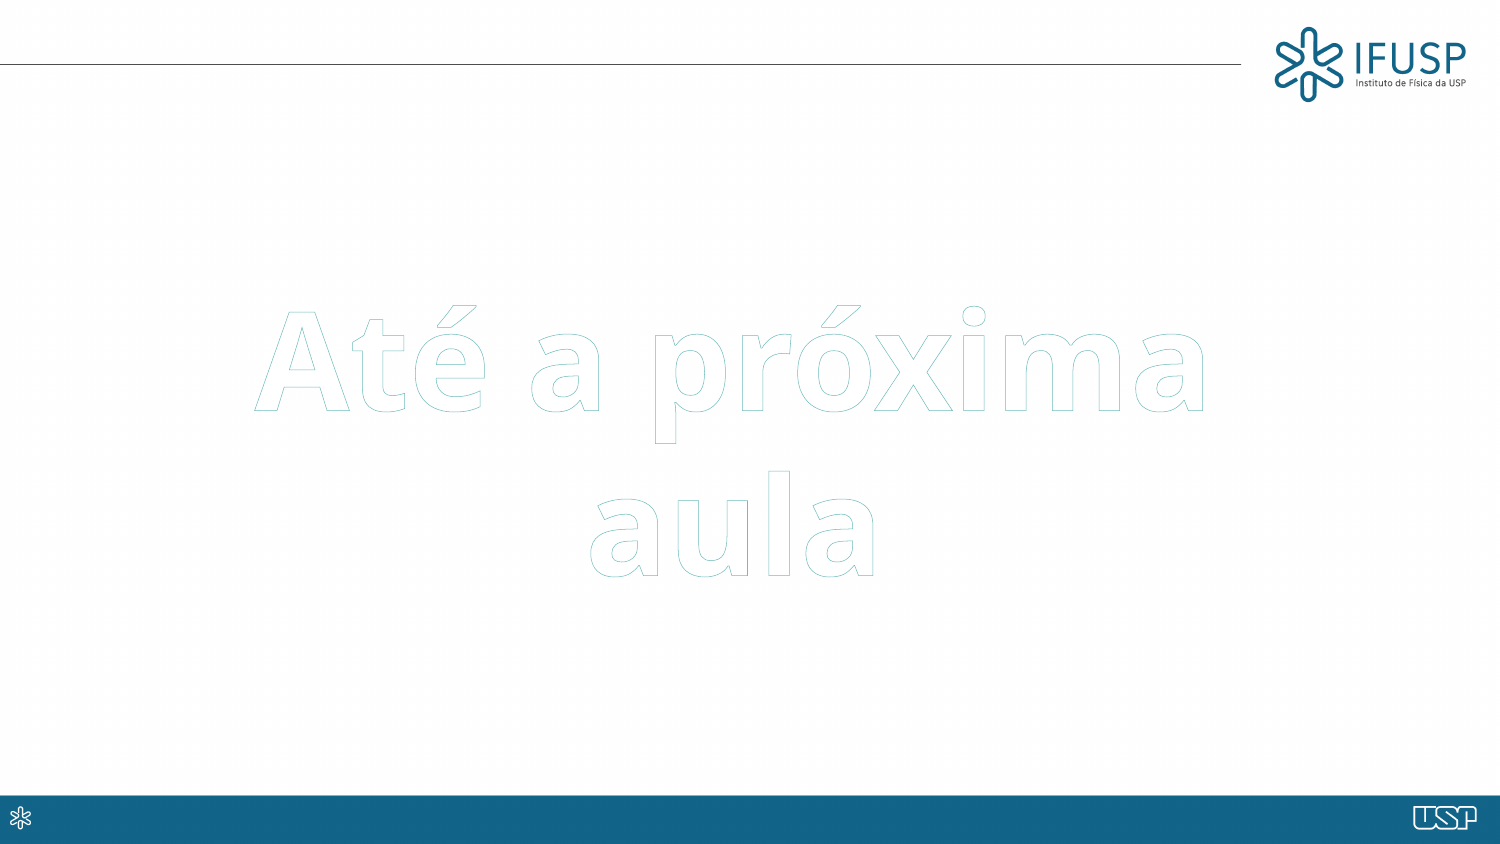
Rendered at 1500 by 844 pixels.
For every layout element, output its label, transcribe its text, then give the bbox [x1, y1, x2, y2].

picture [0, 0, 1500, 844]
text_box Até a próxima aula [85, 265, 1383, 611]
